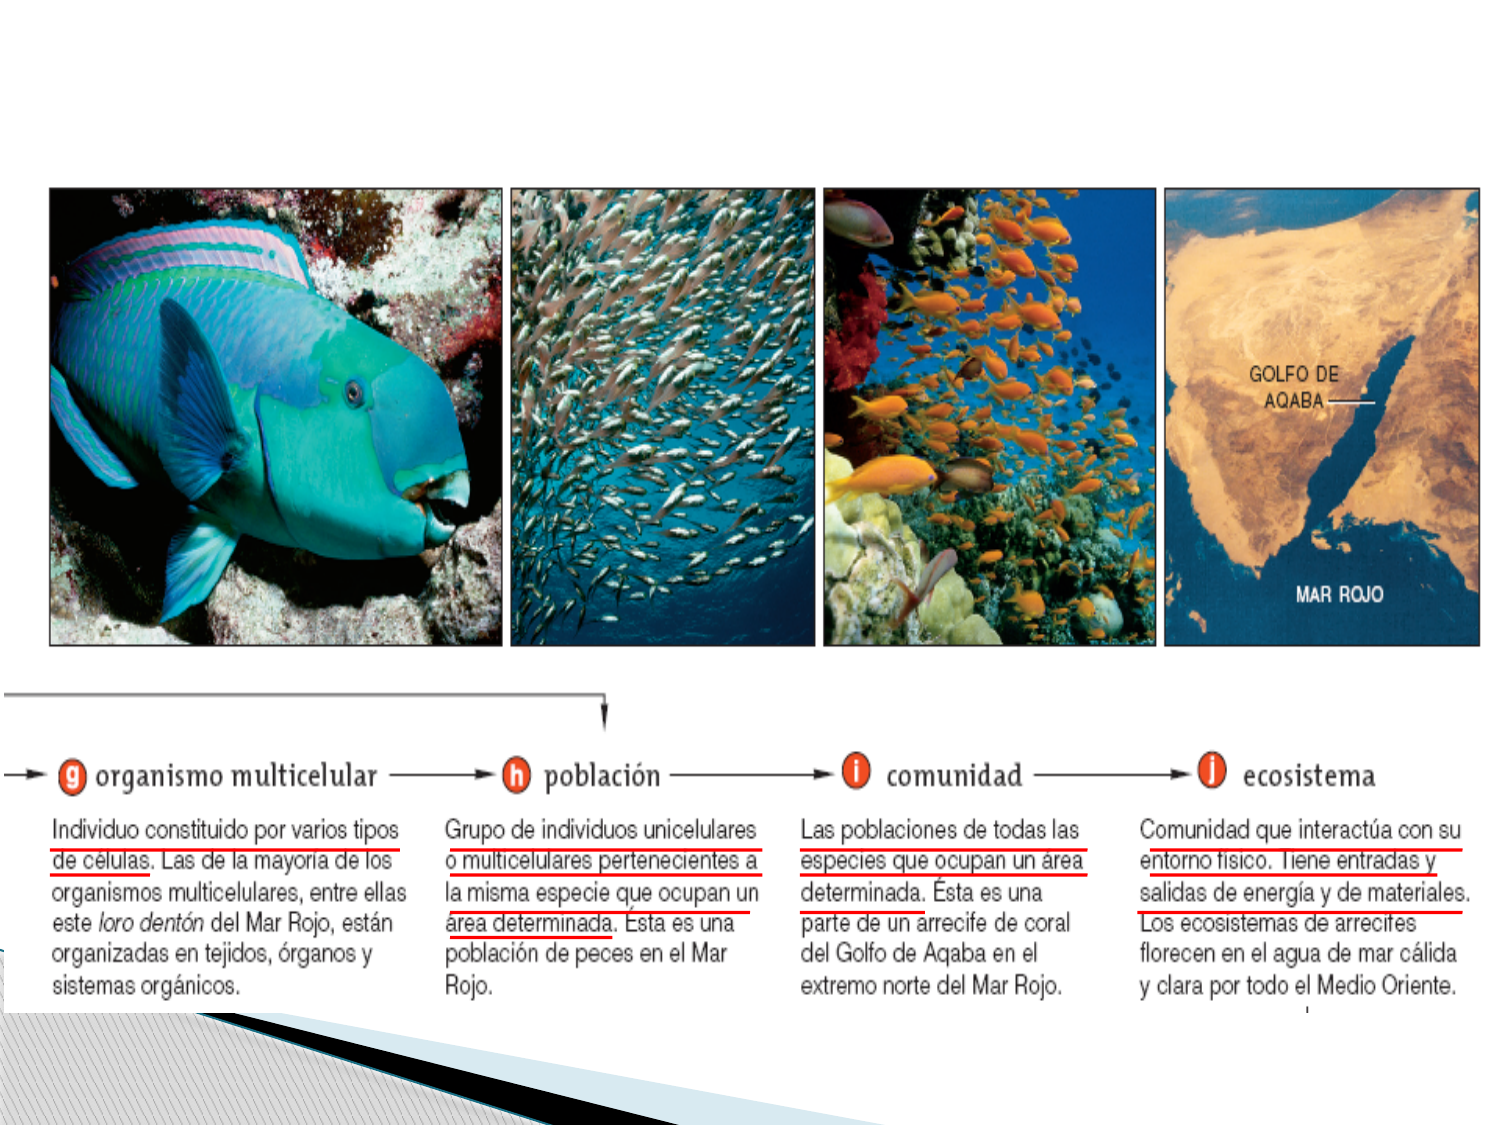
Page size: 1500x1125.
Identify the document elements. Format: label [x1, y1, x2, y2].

picture [4, 174, 1496, 1013]
